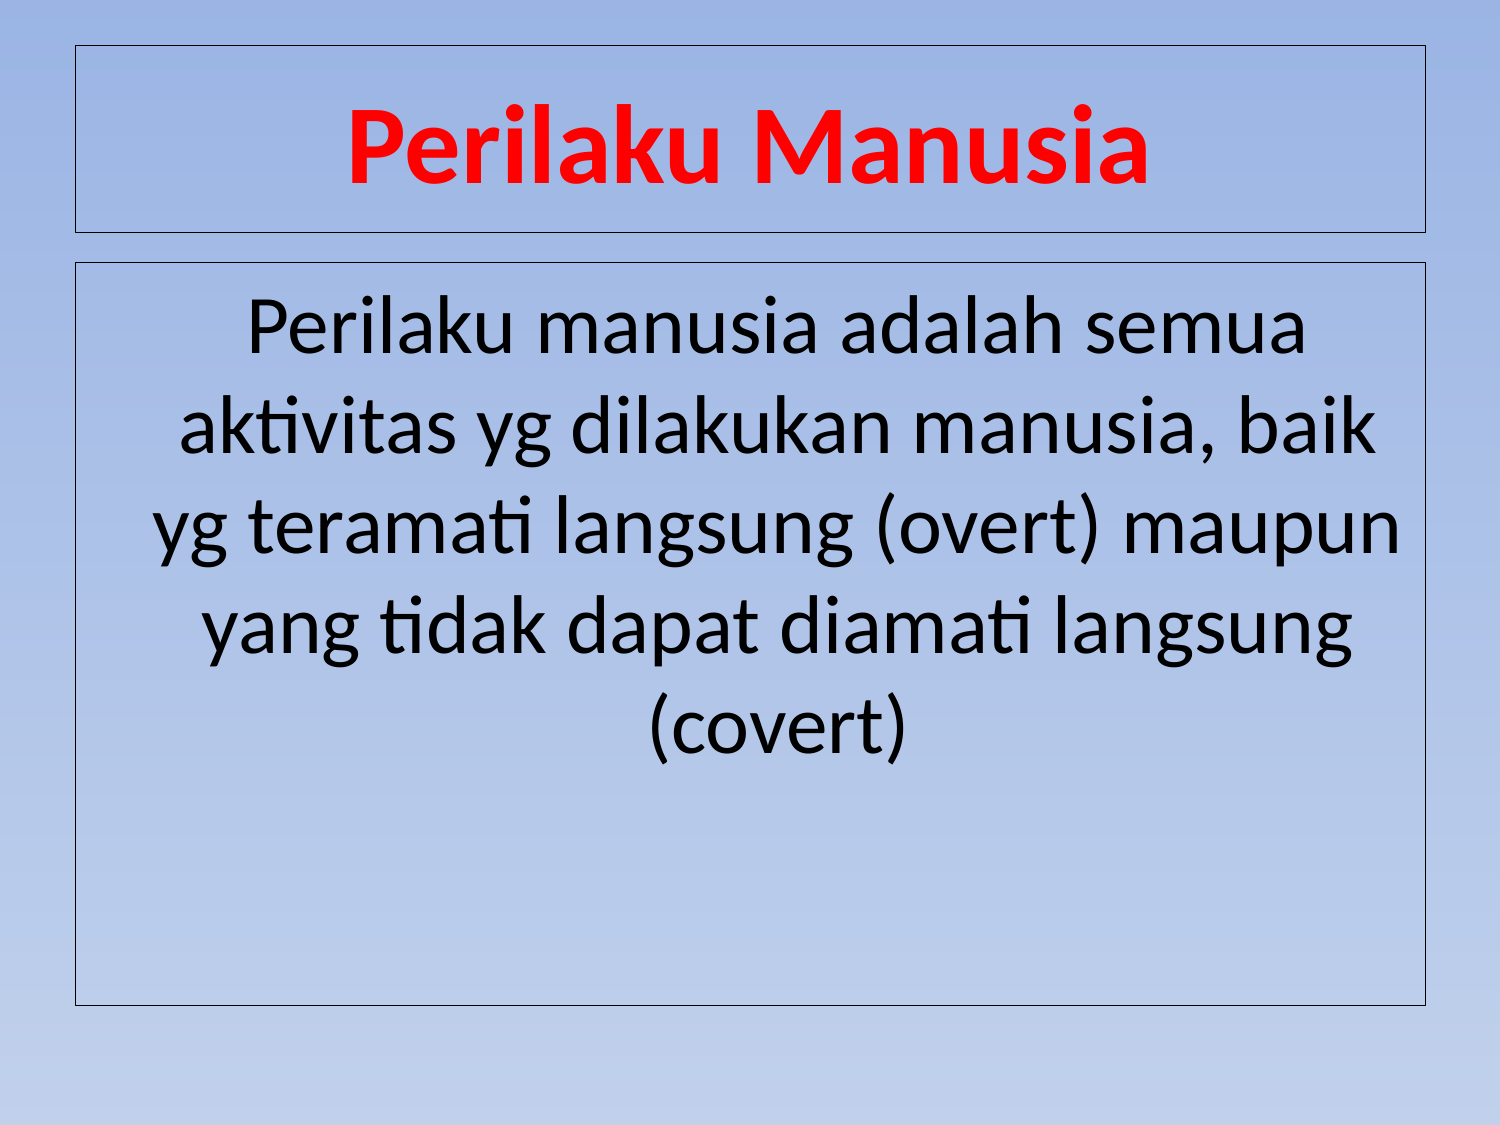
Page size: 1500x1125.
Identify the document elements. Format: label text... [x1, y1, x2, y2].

title Perilaku Manusia [75, 45, 1425, 233]
list Perilaku manusia adalah semua aktivitas yg dilakukan manusia, baik yg teramati langsung (overt) maupun yang tidak dapat diamati langsung (covert) [75, 262, 1425, 1005]
